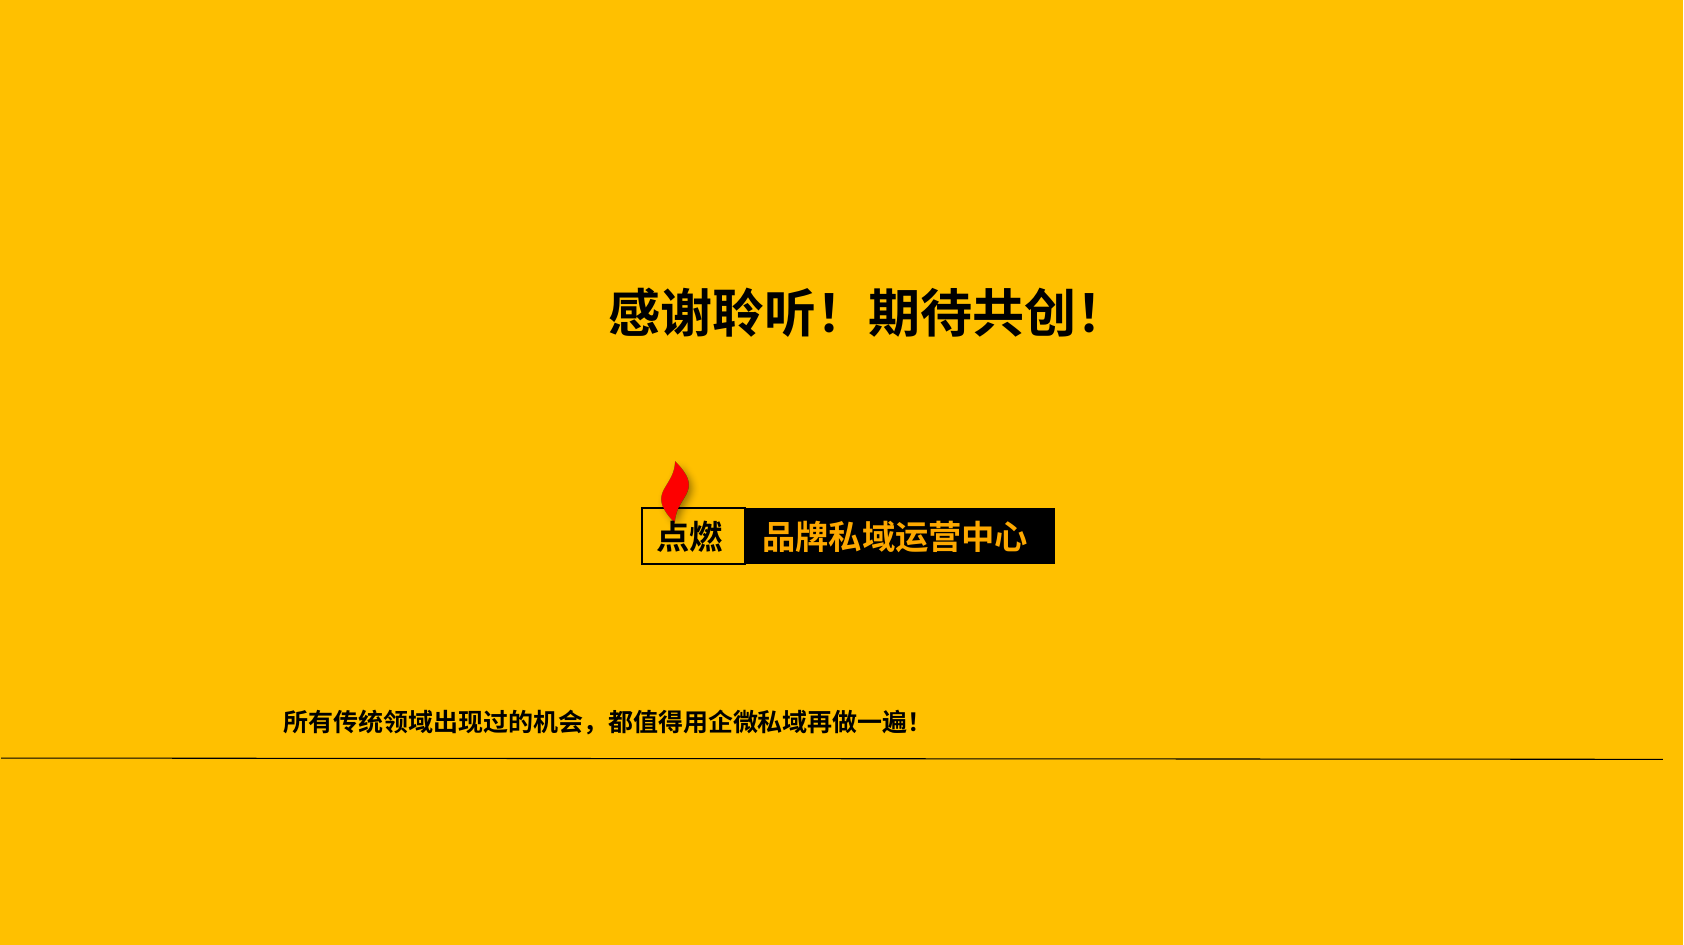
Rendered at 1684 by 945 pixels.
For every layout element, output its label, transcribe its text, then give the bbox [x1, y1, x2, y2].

text_box 所有传统领域出现过的机会，都值得用企微私域再做一遍！ [268, 689, 1396, 744]
text_box 感谢聆听！期待共创！ [506, 272, 1231, 350]
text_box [641, 461, 1058, 564]
